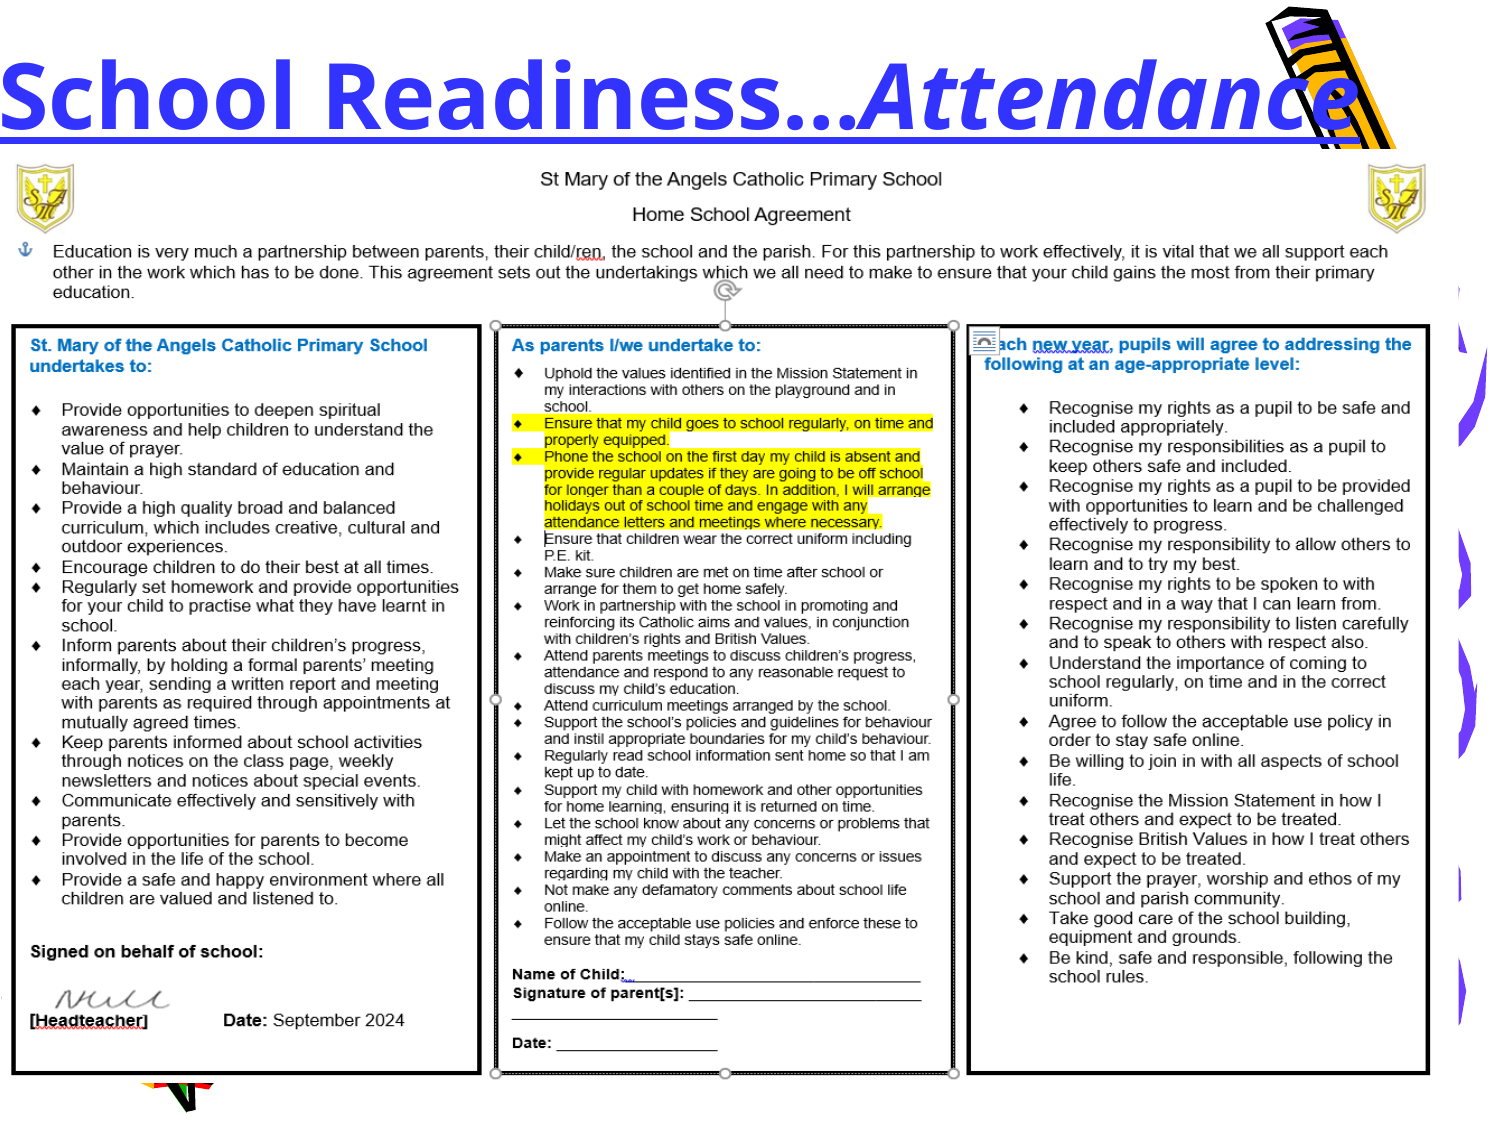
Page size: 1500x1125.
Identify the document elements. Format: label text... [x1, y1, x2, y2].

text_box School Readiness…Attendance [0, 30, 1376, 149]
picture [1, 148, 1459, 1083]
